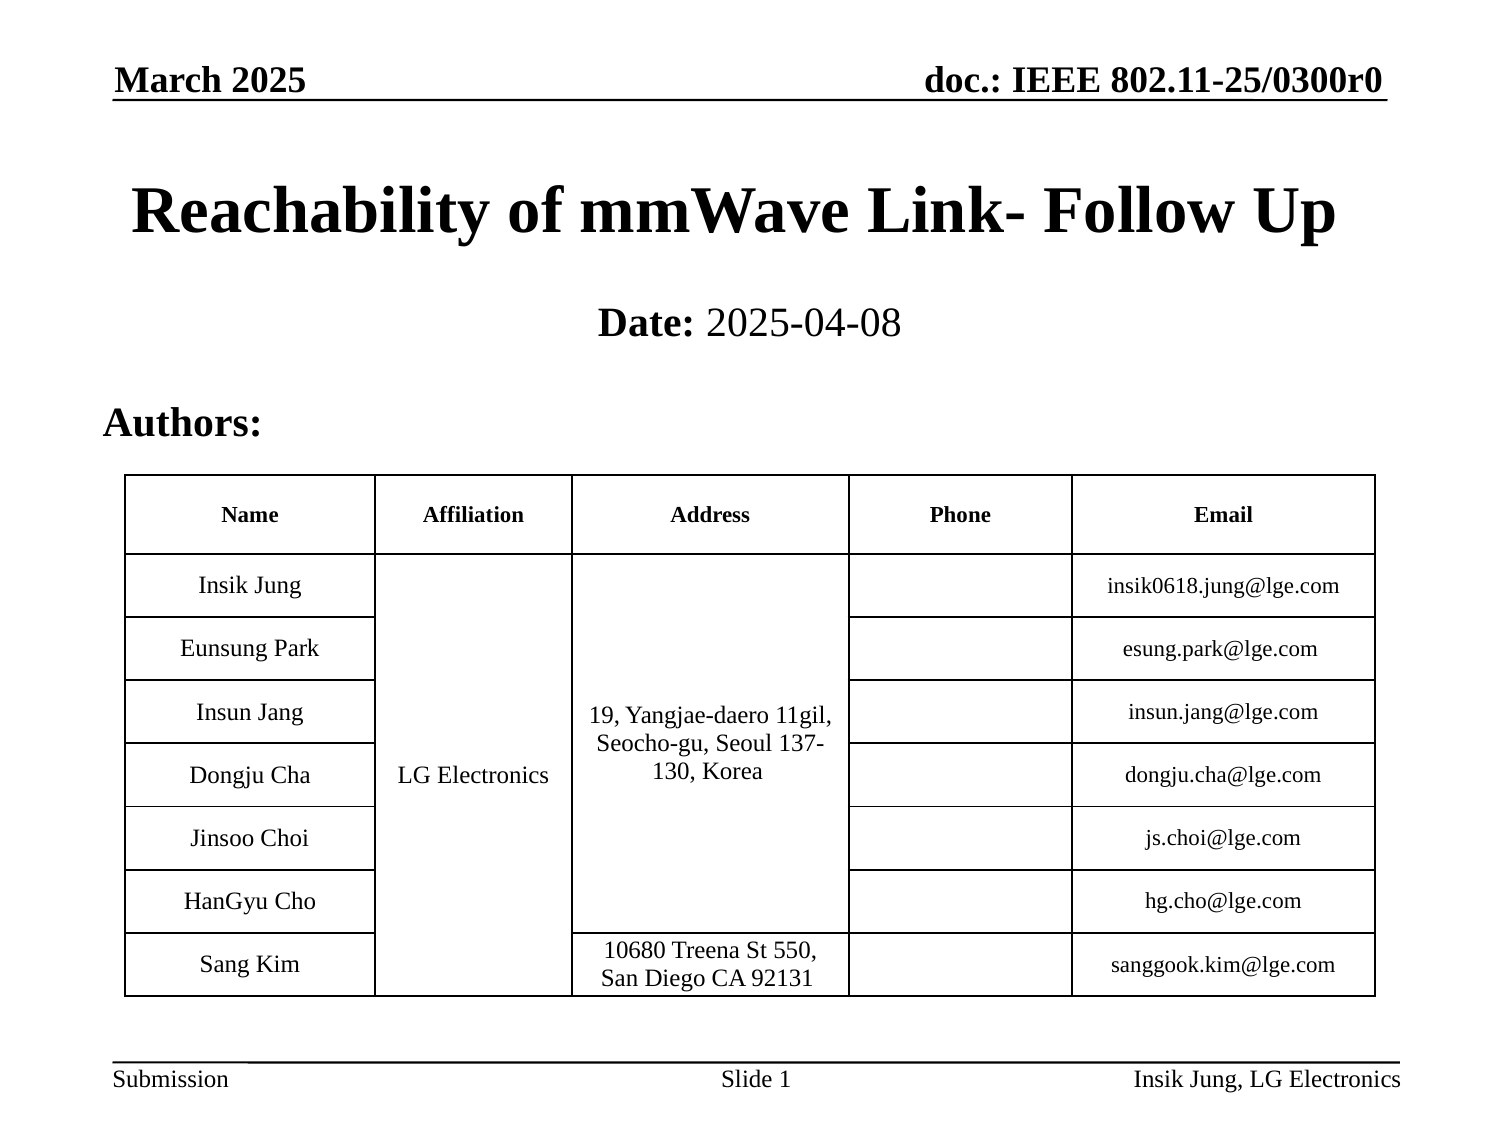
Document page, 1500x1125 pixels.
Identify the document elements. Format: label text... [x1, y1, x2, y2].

table_cell dongju.cha@lge.com [1073, 744, 1374, 806]
table_cell [850, 744, 1071, 806]
table_cell [850, 807, 1071, 869]
table_cell esung.park@lge.com [1073, 618, 1374, 679]
table_header Phone [850, 476, 1071, 553]
table_cell Insik Jung [126, 555, 374, 616]
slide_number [114, 54, 309, 101]
table_cell insun.jang@lge.com [1073, 681, 1374, 742]
table_cell LG Electronics [376, 555, 571, 995]
table_cell 19, Yangjae-daero 11gil, Seocho-gu, Seoul 137-130, Korea [573, 555, 848, 932]
table_header Address [573, 476, 848, 553]
table_cell [850, 618, 1071, 679]
table_cell HanGyu Cho [126, 871, 374, 932]
table_header Email [1073, 476, 1374, 553]
table_header Name [126, 476, 374, 553]
slide_number Slide 1 [712, 1061, 800, 1093]
list Date: 2025-04-08 [112, 287, 1388, 350]
table_cell 10680 Treena St 550, San Diego CA 92131 [573, 934, 848, 995]
footer Insik Jung, LG Electronics [1130, 1061, 1402, 1093]
table_cell [850, 681, 1071, 742]
table_cell js.choi@lge.com [1073, 807, 1374, 869]
text_box Authors: [87, 387, 325, 450]
title Reachability of mmWave Link- Follow Up [62, 112, 1425, 300]
table_cell Jinsoo Choi [126, 807, 374, 869]
table_cell [850, 871, 1071, 932]
table_cell Sang Kim [126, 934, 374, 995]
table_cell [850, 934, 1071, 995]
table_cell hg.cho@lge.com [1073, 871, 1374, 932]
table_cell Eunsung Park [126, 618, 374, 679]
table_cell Dongju Cha [126, 744, 374, 806]
table_cell [850, 555, 1071, 616]
table_header Affiliation [376, 476, 571, 553]
table_cell Insun Jang [126, 681, 374, 742]
table_cell sanggook.kim@lge.com [1073, 934, 1374, 995]
table_cell insik0618.jung@lge.com [1073, 555, 1374, 616]
